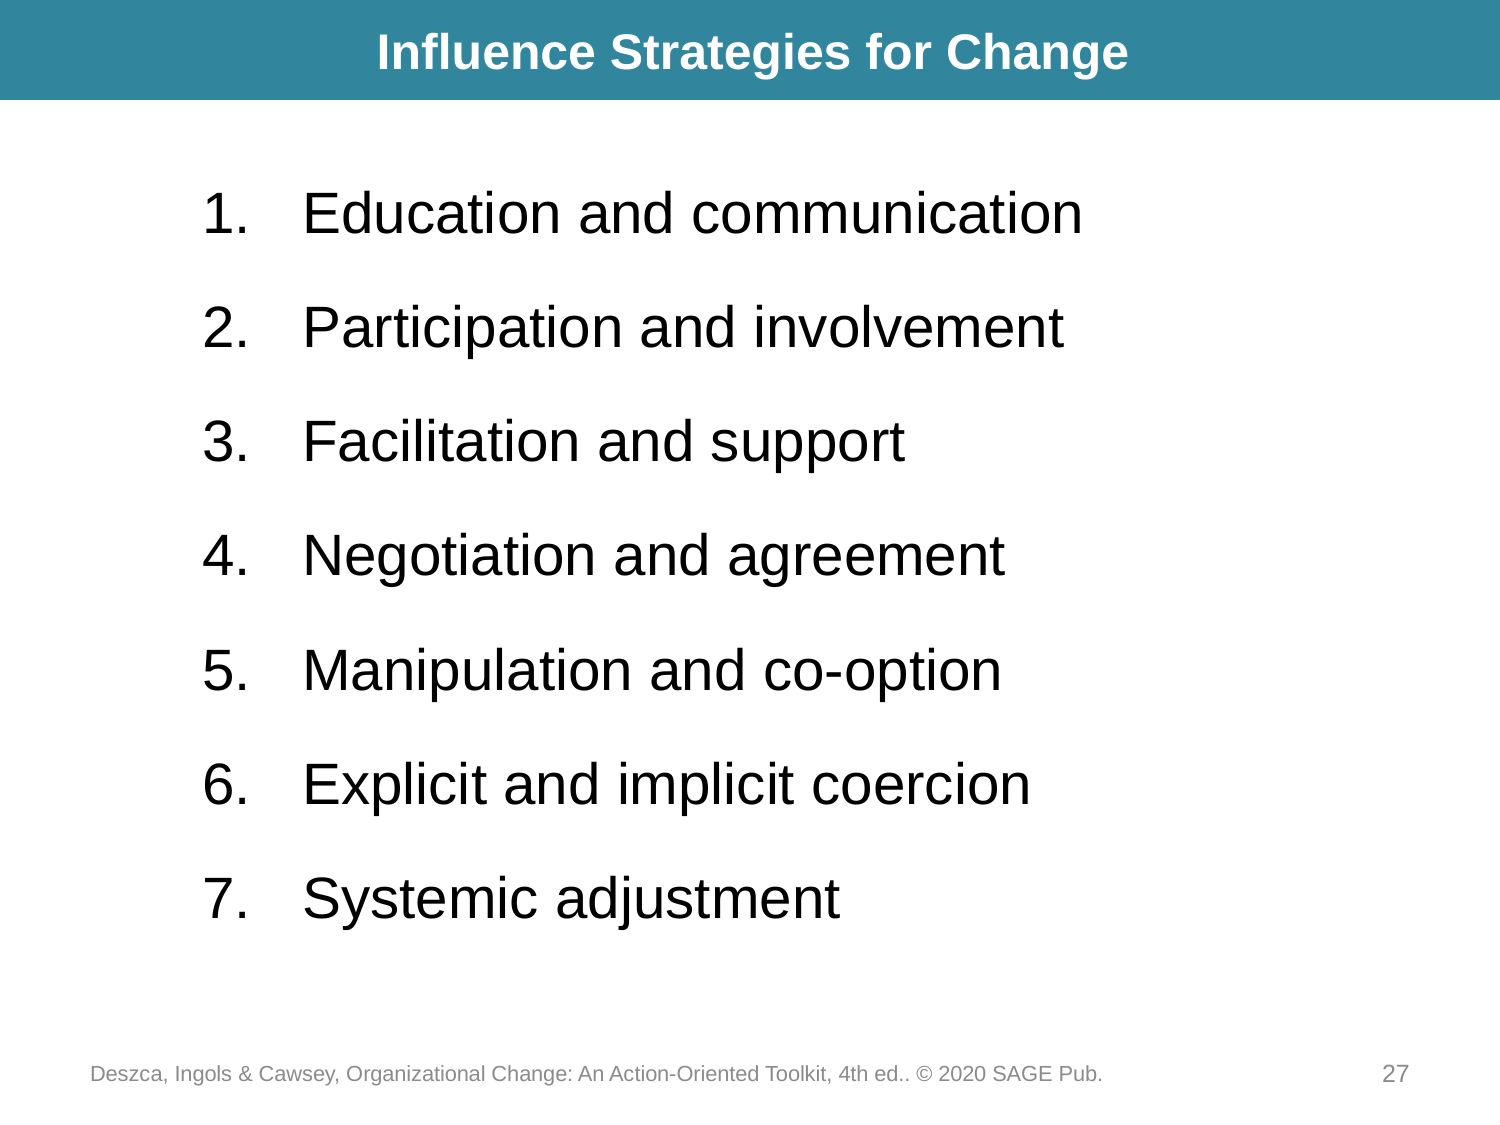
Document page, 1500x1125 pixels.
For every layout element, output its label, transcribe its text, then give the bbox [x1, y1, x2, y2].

list Education and communication Participation and involvement Facilitation and support Negotiation and agreement Manipulation and co-option Explicit and implicit coercion Systemic adjustment [187, 167, 1388, 1043]
slide_number 27 [1350, 1042, 1425, 1103]
title Influence Strategies for Change [153, 12, 1354, 88]
footer Deszca, Ingols & Cawsey, Organizational Change: An Action-Oriented Toolkit, 4th ed.. © 2020 SAGE Pub. [75, 1042, 1313, 1103]
